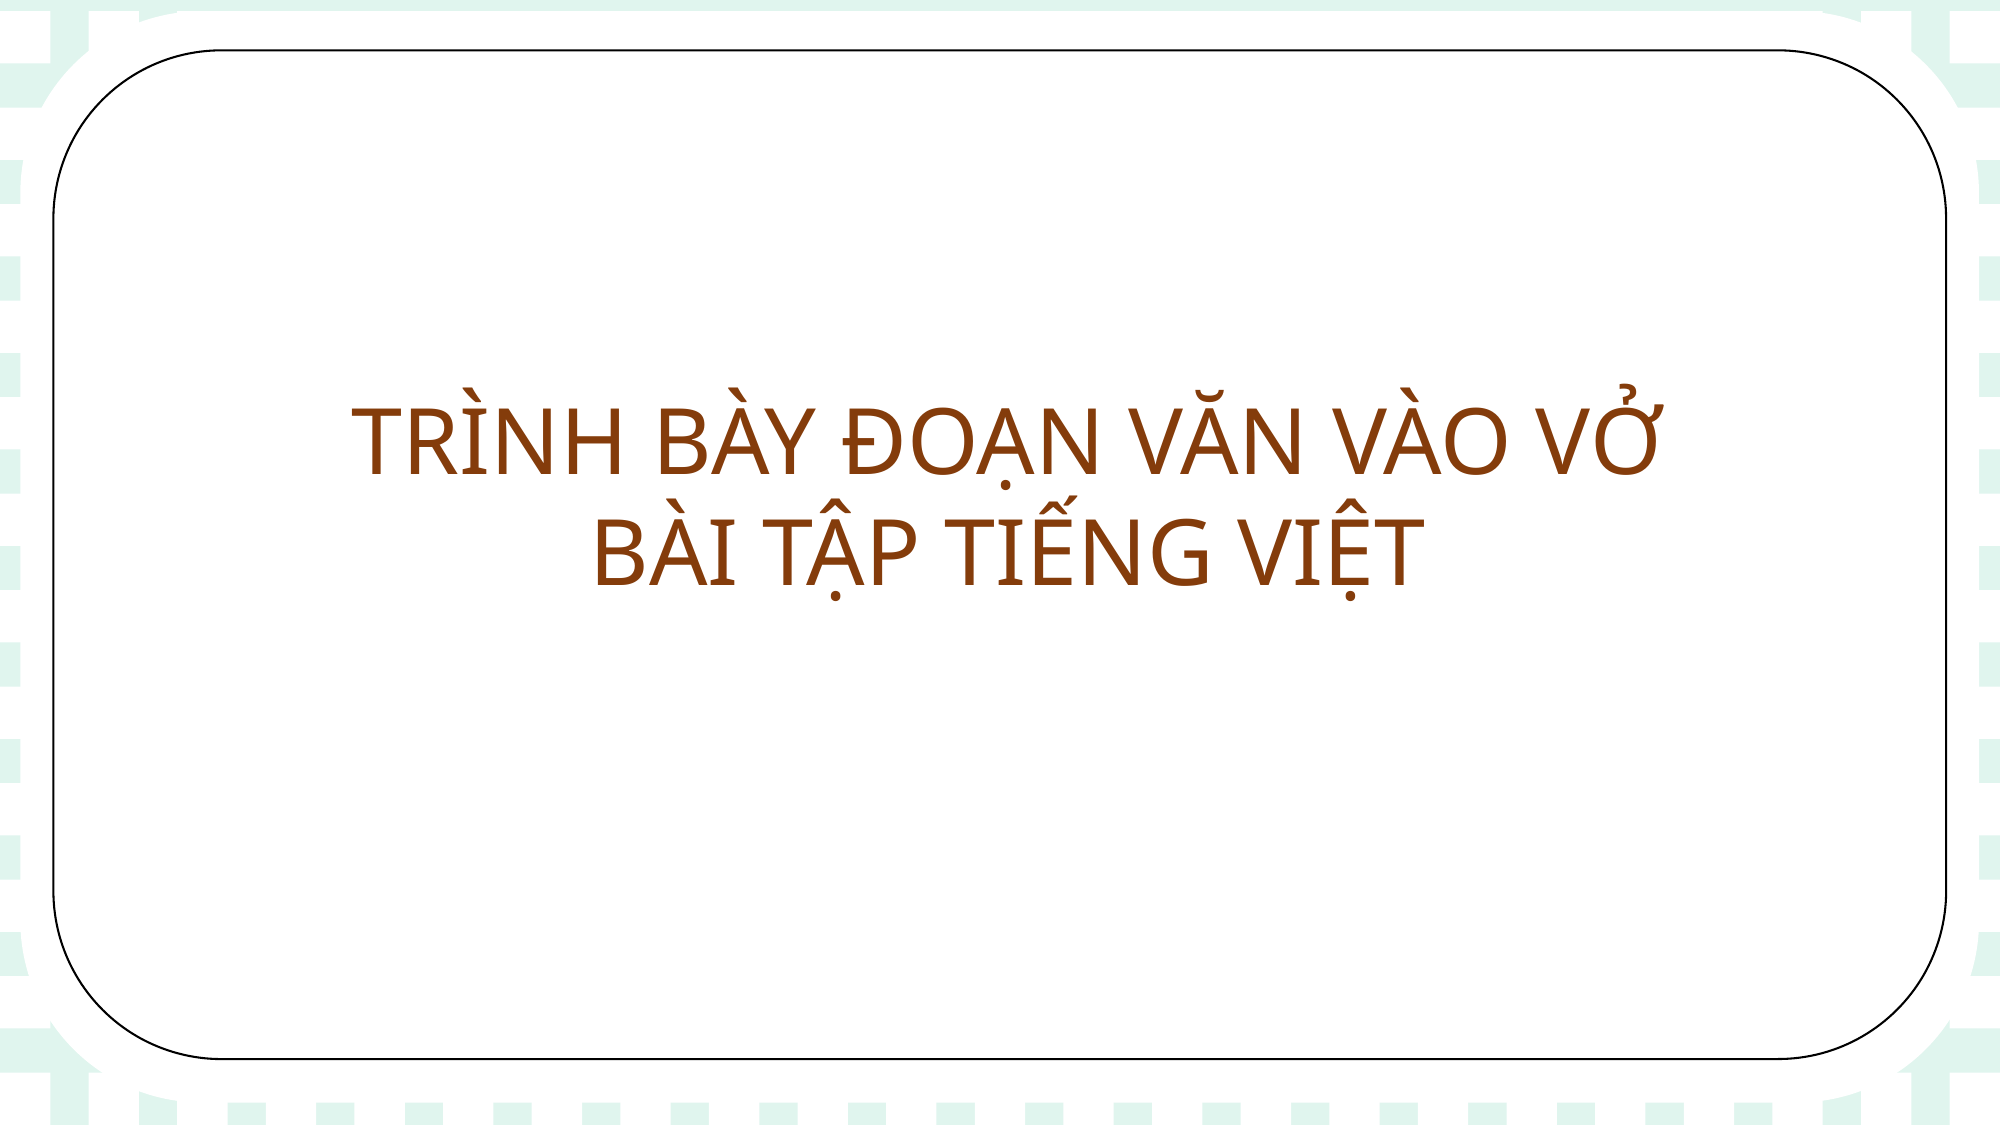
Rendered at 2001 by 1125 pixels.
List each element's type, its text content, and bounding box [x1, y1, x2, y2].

text_box TRÌNH BÀY ĐOẠN VĂN VÀO VỞ BÀI TẬP TIẾNG VIỆT [335, 376, 1680, 611]
